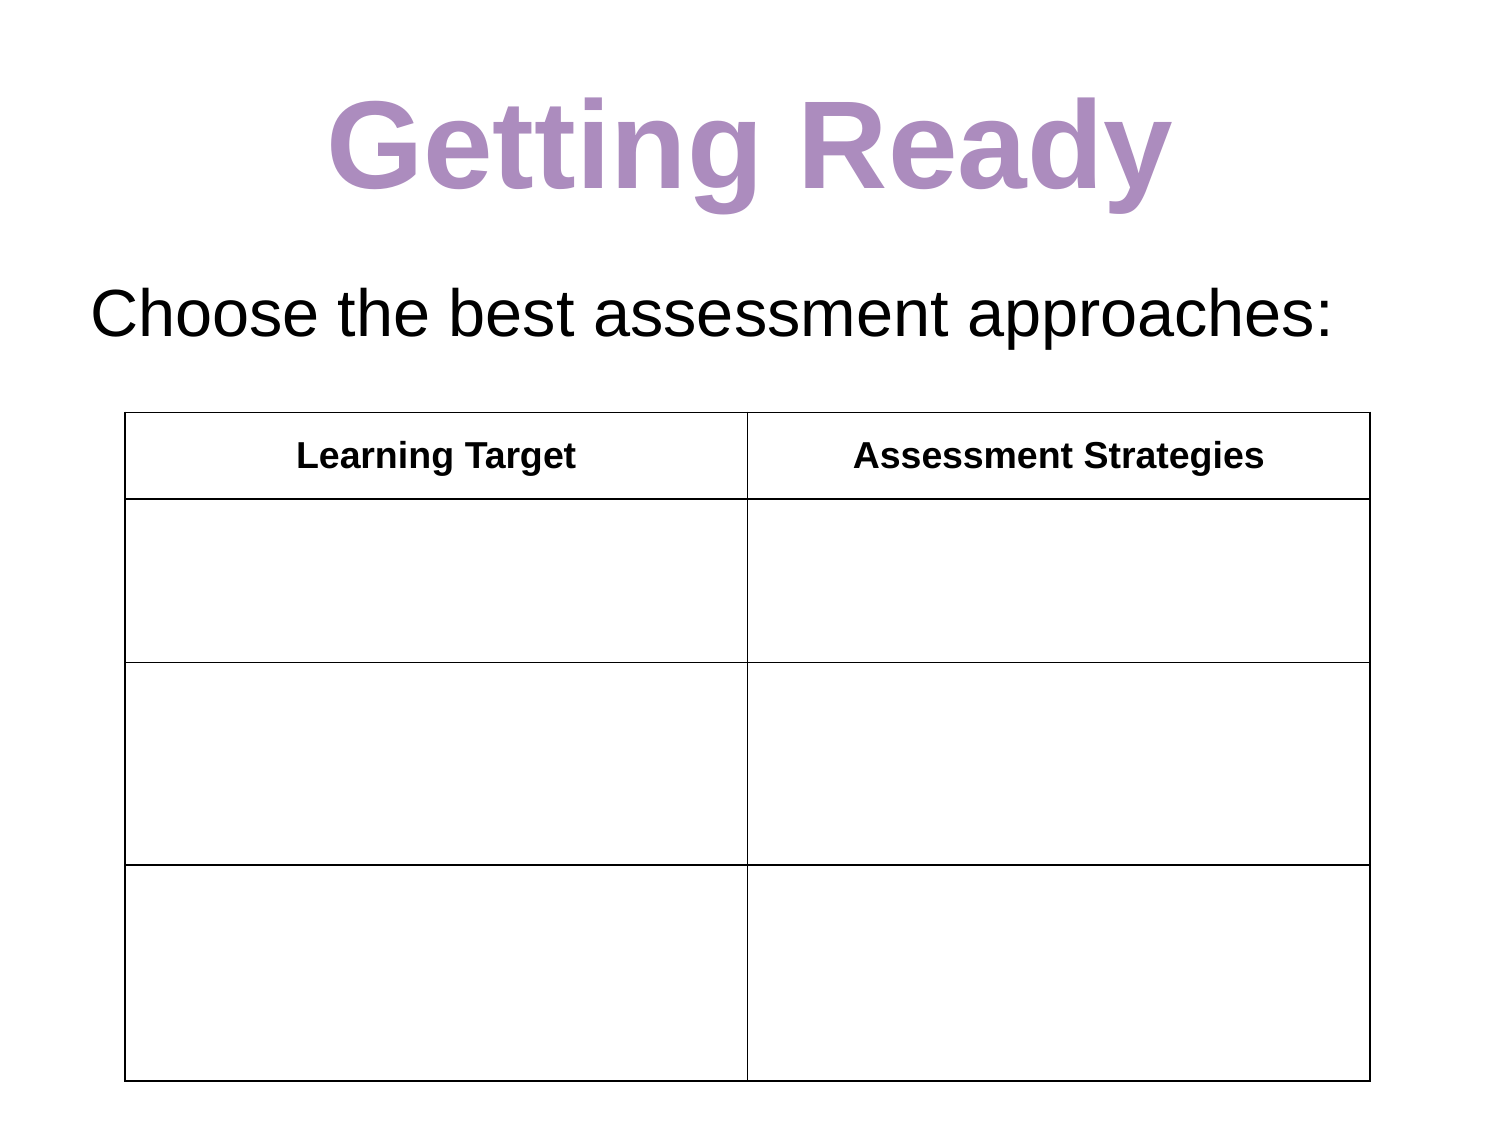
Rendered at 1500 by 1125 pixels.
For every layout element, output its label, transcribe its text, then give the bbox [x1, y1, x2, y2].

table_cell [126, 866, 747, 1080]
title Getting Ready [75, 45, 1425, 233]
table_cell [126, 663, 747, 864]
table_cell [748, 866, 1369, 1080]
table_header Assessment Strategies [748, 413, 1369, 498]
table_cell [748, 500, 1369, 662]
list Choose the best assessment approaches: [75, 262, 1425, 375]
table_cell [126, 500, 747, 662]
table_cell [748, 663, 1369, 864]
table_header Learning Target [126, 413, 747, 498]
